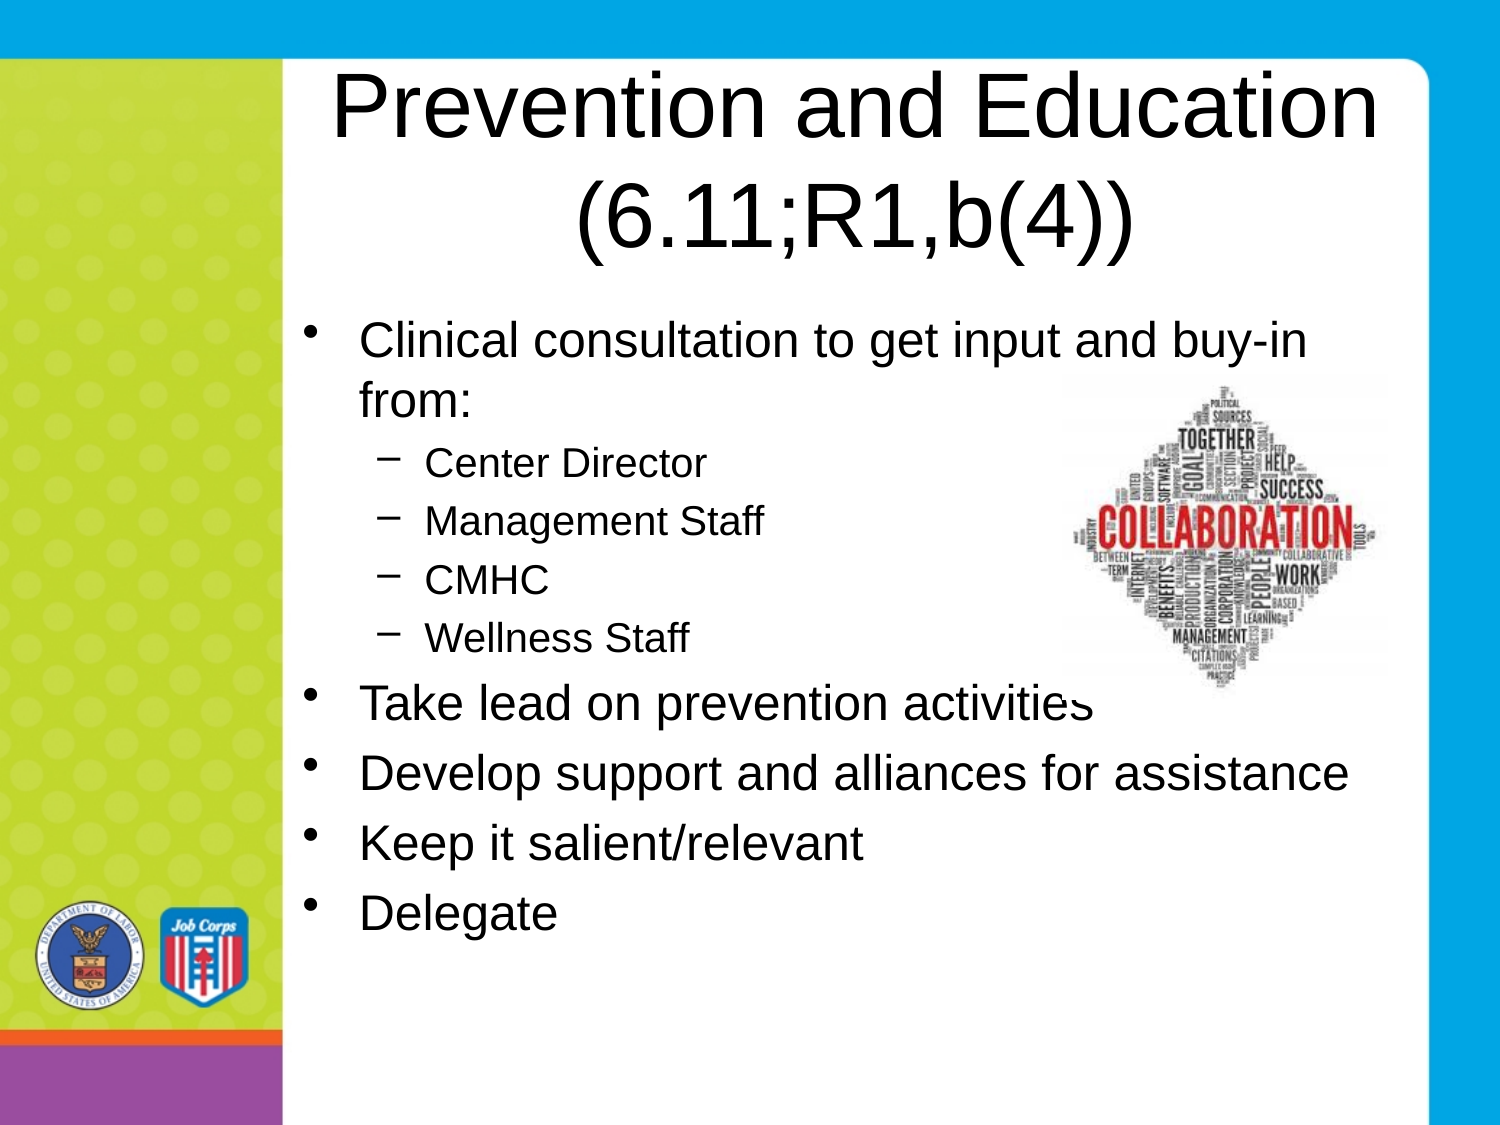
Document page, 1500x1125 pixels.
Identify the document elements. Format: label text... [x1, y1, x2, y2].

list Clinical consultation to get input and buy-in from: Center Director Management Staff CMHC Wellness Staff Take lead on prevention activities Develop support and alliances for assistance Keep it salient/relevant Delegate [287, 299, 1426, 963]
title Prevention and Education (6.11;R1,b(4)) [287, 62, 1426, 251]
picture [0, 58, 1430, 1125]
